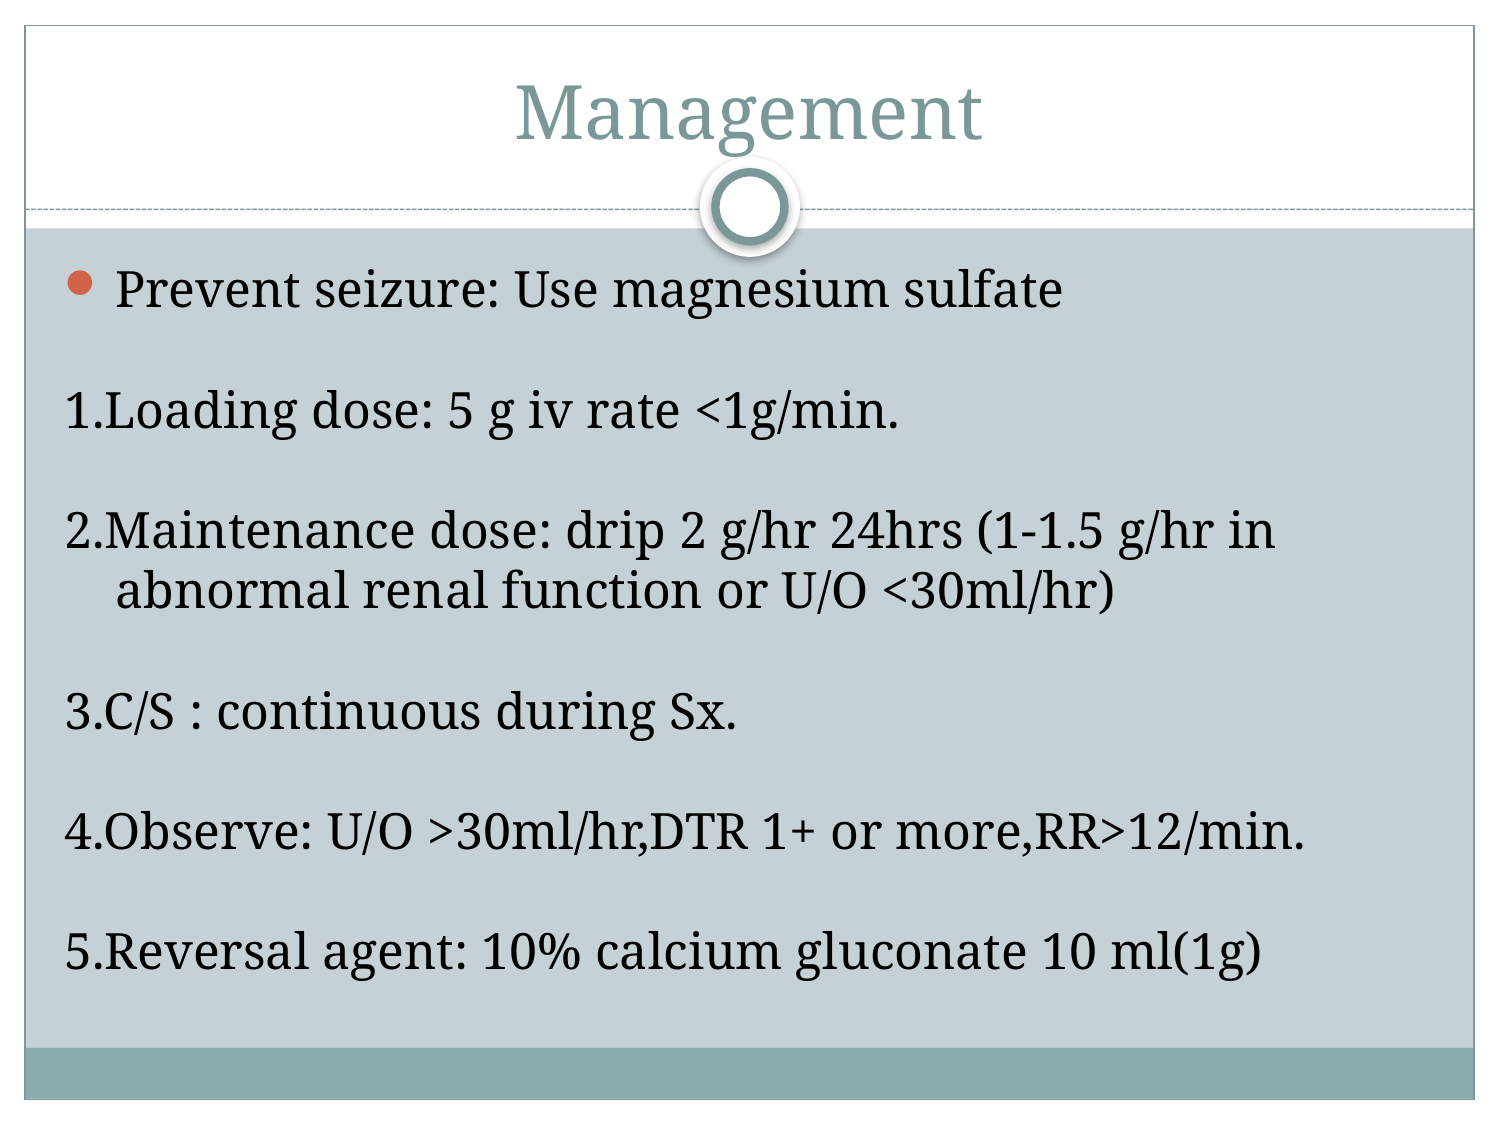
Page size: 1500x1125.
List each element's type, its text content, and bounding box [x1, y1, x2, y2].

list Prevent seizure: Use magnesium sulfate 1.Loading dose: 5 g iv rate <1g/min. 2.Maintenance dose: drip 2 g/hr 24hrs (1-1.5 g/hr in abnormal renal function or U/O <30ml/hr) 3.C/S : continuous during Sx. 4.Observe: U/O >30ml/hr,DTR 1+ or more,RR>12/min. 5.Reversal agent: 10% calcium gluconate 10 ml(1g) [49, 250, 1445, 1001]
title Management [49, 37, 1450, 162]
